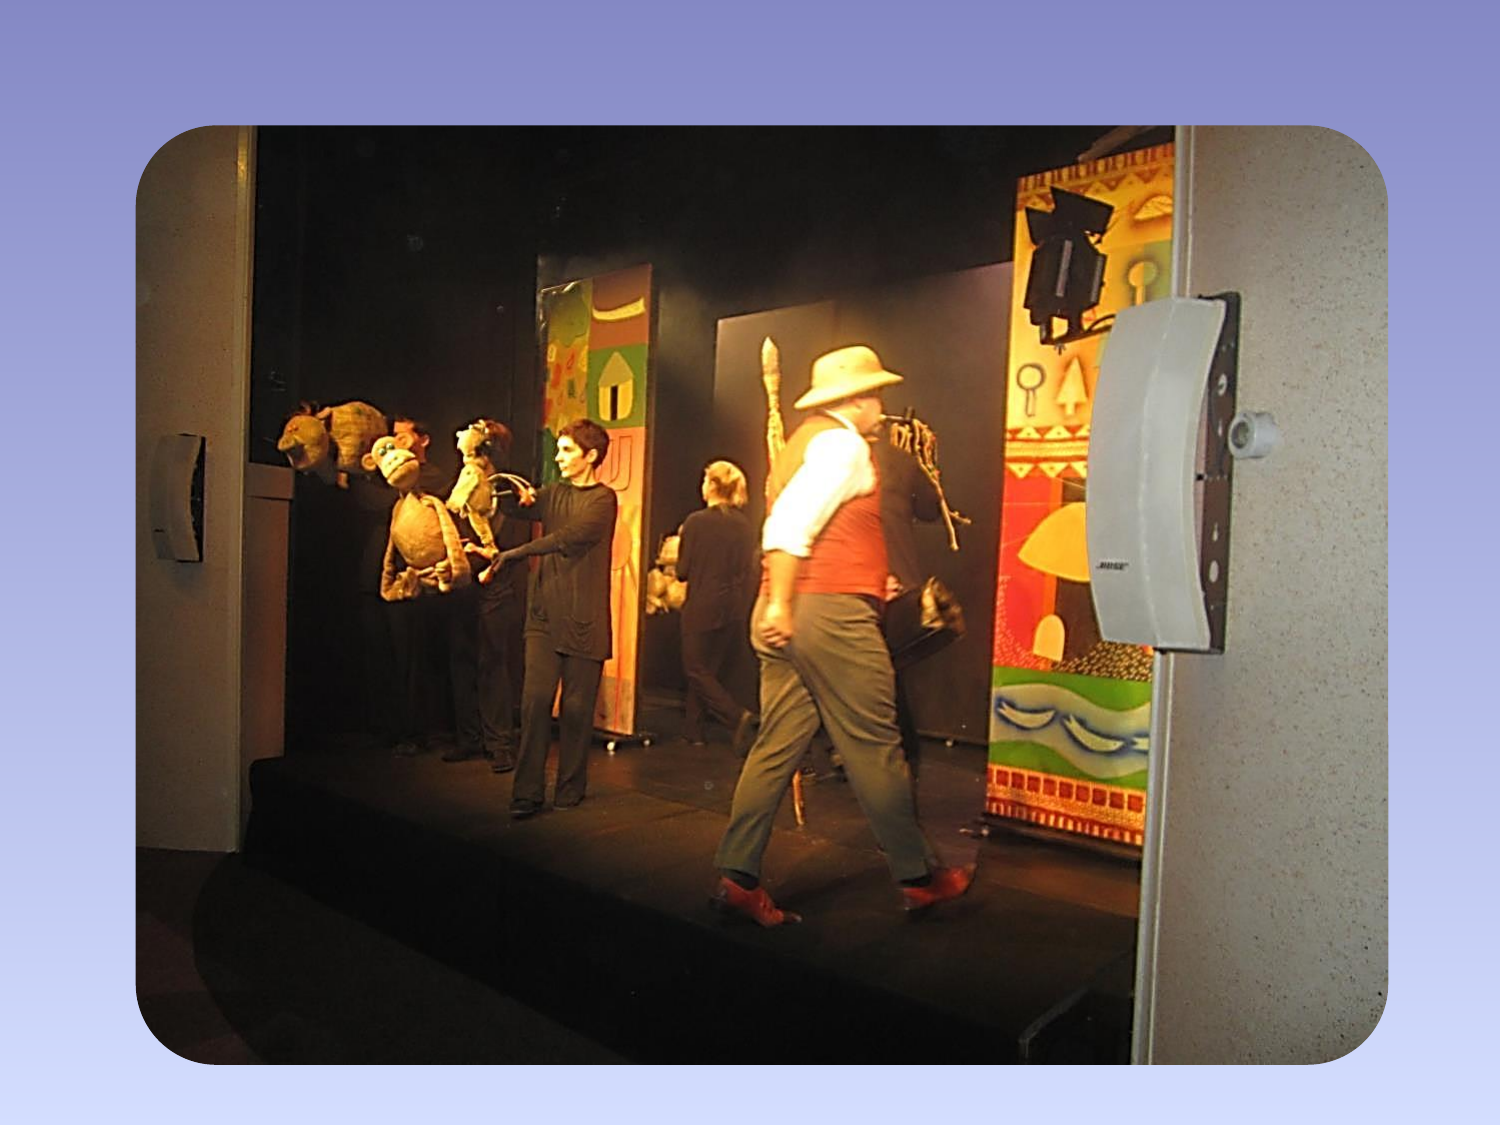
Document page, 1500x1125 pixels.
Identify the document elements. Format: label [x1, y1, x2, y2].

list [135, 125, 1389, 1066]
